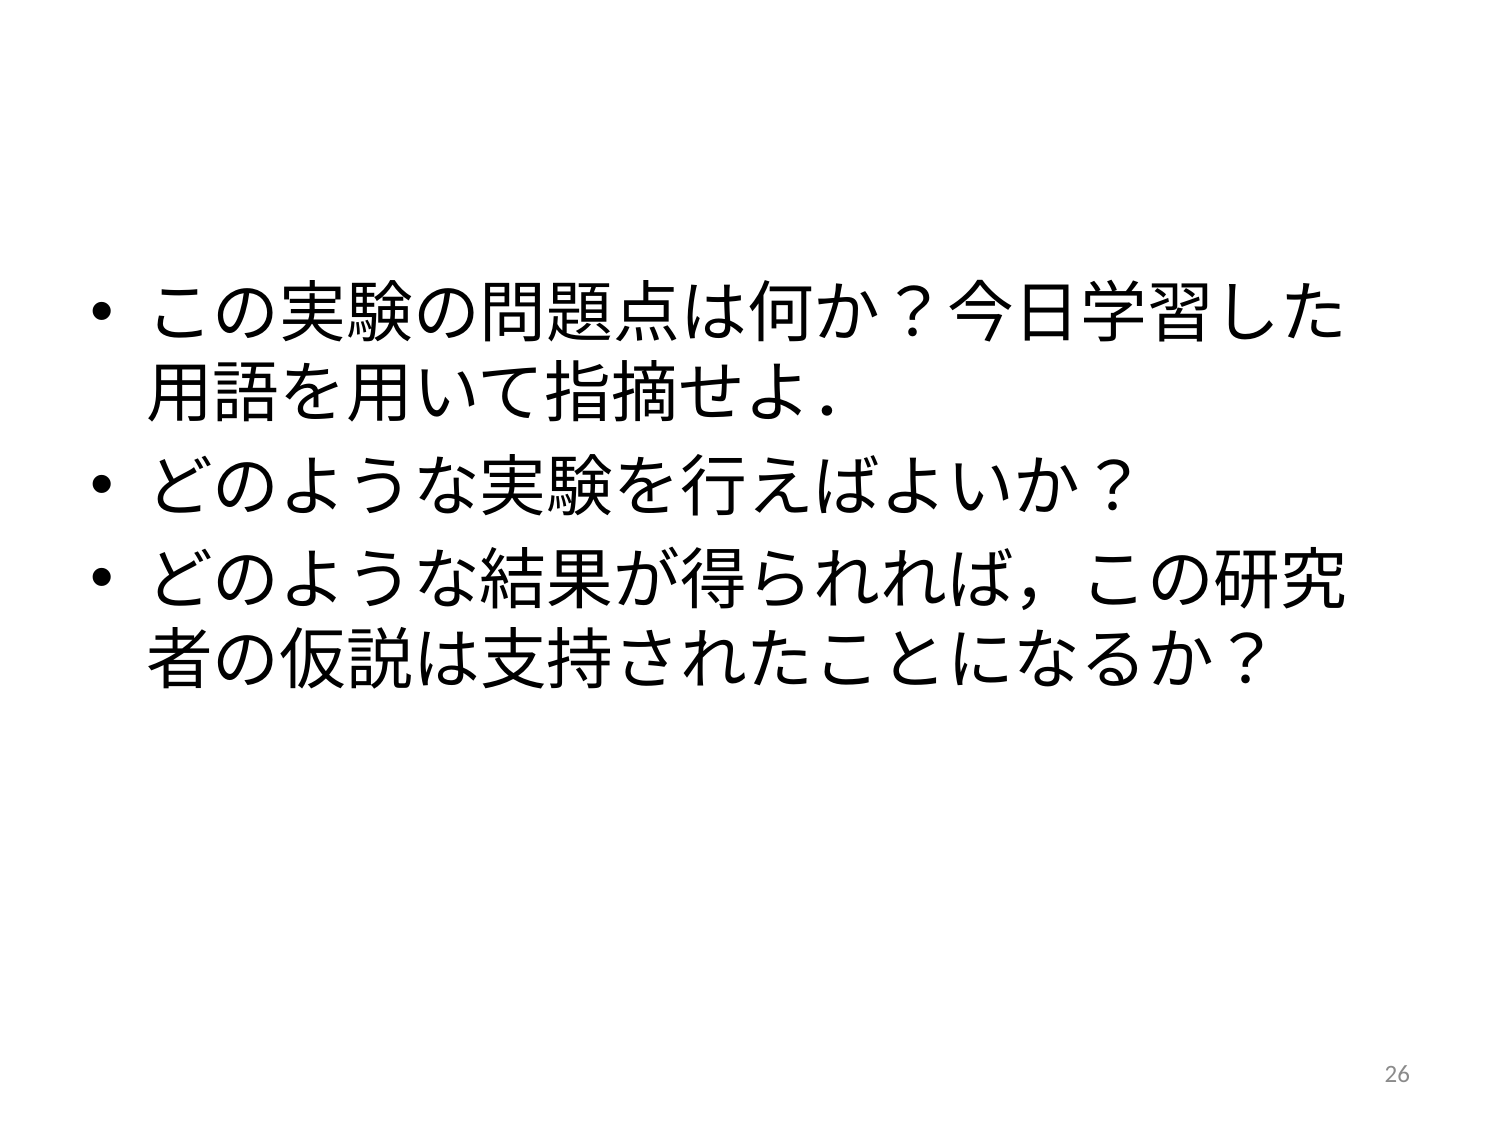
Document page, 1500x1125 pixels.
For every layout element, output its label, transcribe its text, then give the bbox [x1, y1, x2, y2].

slide_number 26 [1074, 1042, 1425, 1103]
list この実験の問題点は何か？今日学習した用語を用いて指摘せよ． どのような実験を行えばよいか？ どのような結果が得られれば，この研究者の仮説は支持されたことになるか？ [75, 262, 1425, 1005]
